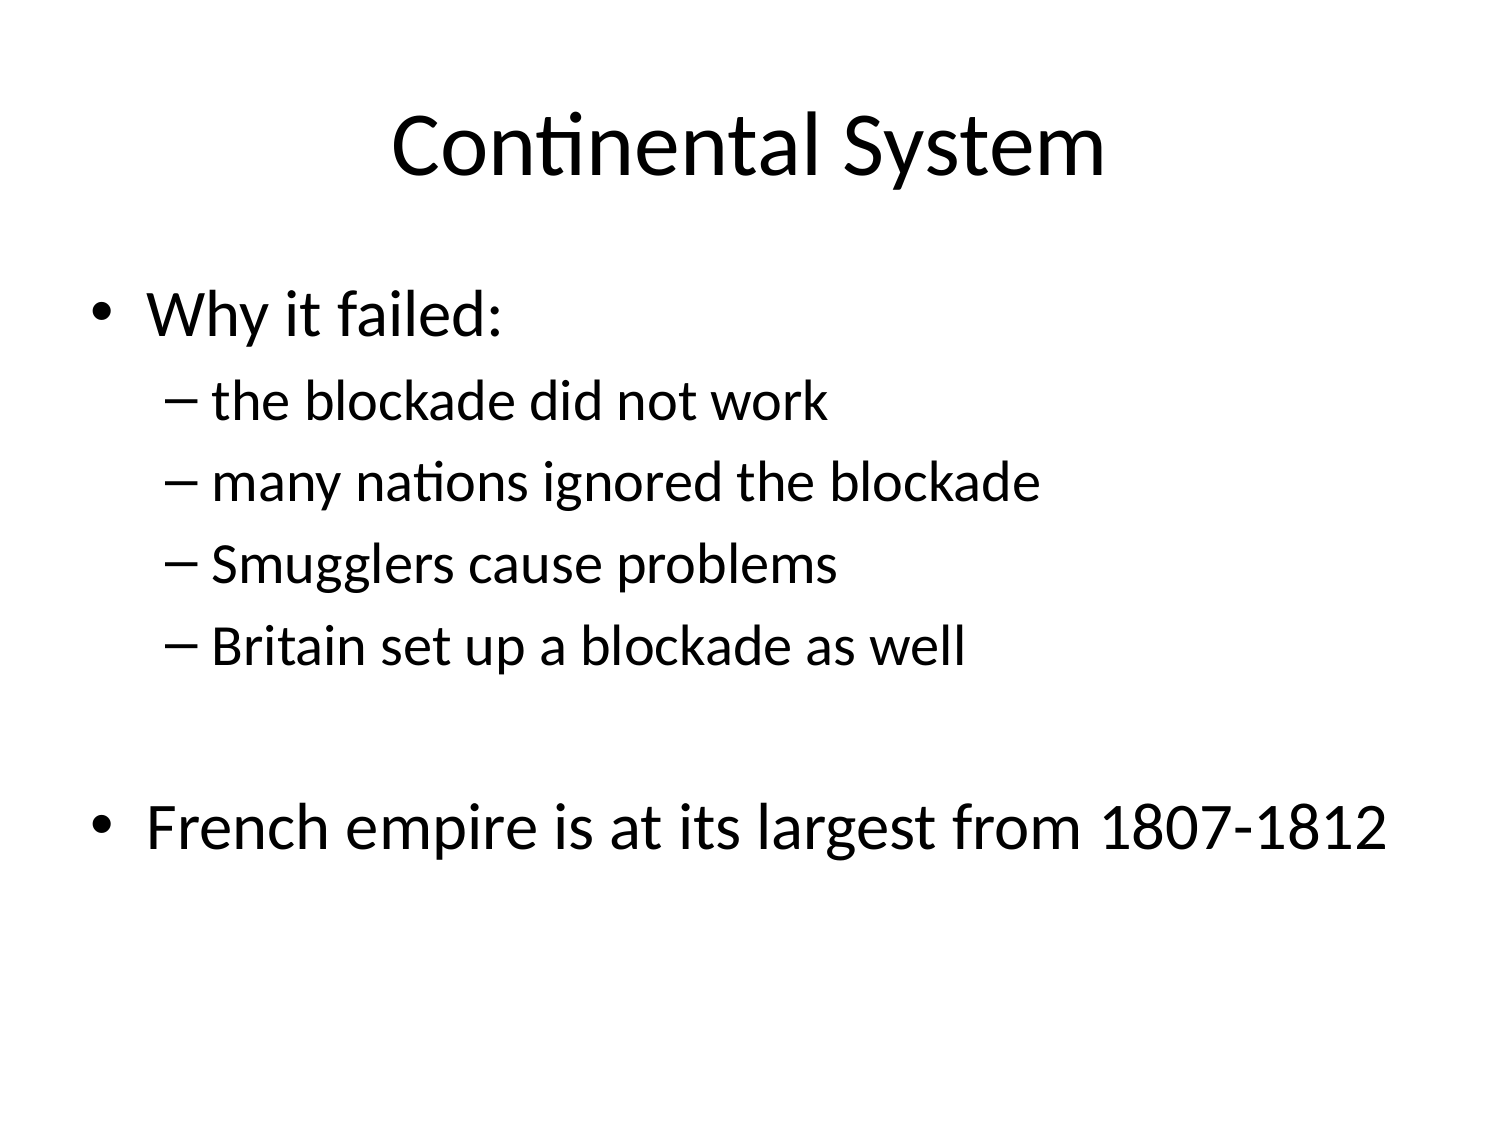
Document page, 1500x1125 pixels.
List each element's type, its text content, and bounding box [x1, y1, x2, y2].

title Continental System [75, 45, 1425, 233]
list Why it failed: the blockade did not work many nations ignored the blockade Smugglers cause problems Britain set up a blockade as well French empire is at its largest from 1807-1812 [75, 262, 1425, 1005]
